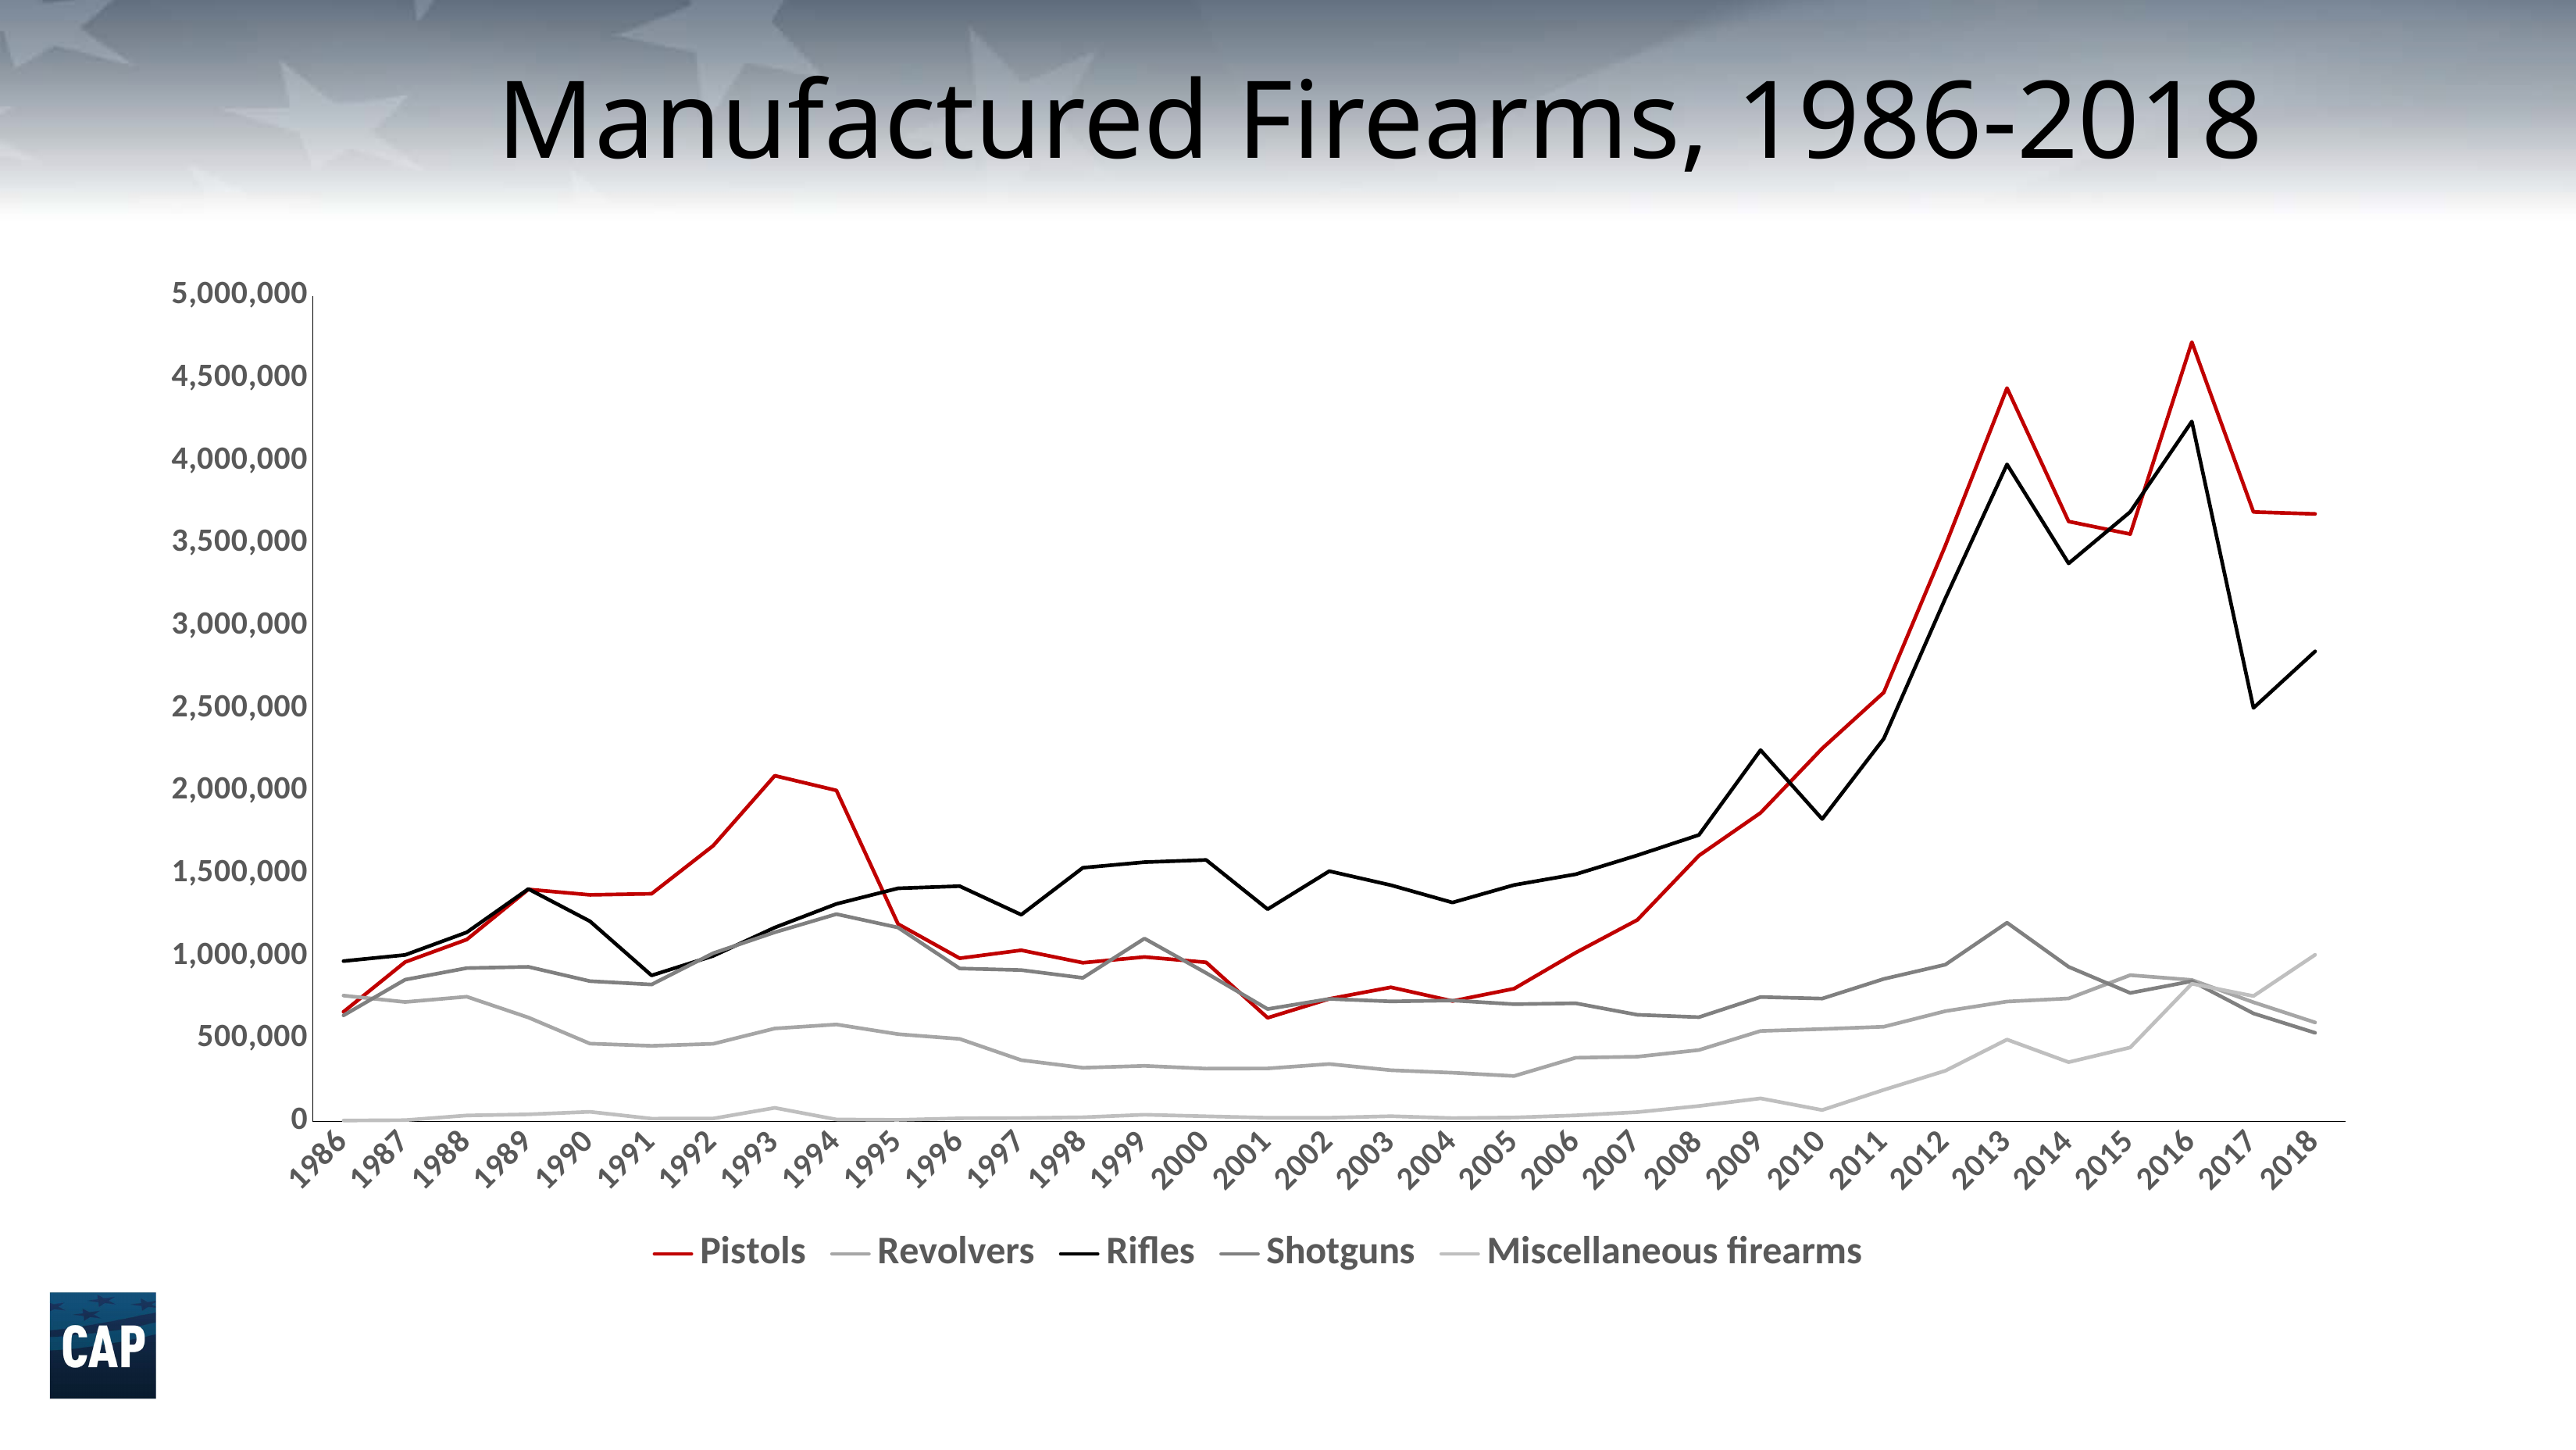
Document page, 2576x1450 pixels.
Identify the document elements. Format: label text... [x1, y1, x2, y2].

title Manufactured Firearms, 1986-2018 [311, 51, 2450, 181]
picture [48, 1290, 159, 1402]
chart [126, 259, 2392, 1282]
picture [0, 0, 2576, 261]
